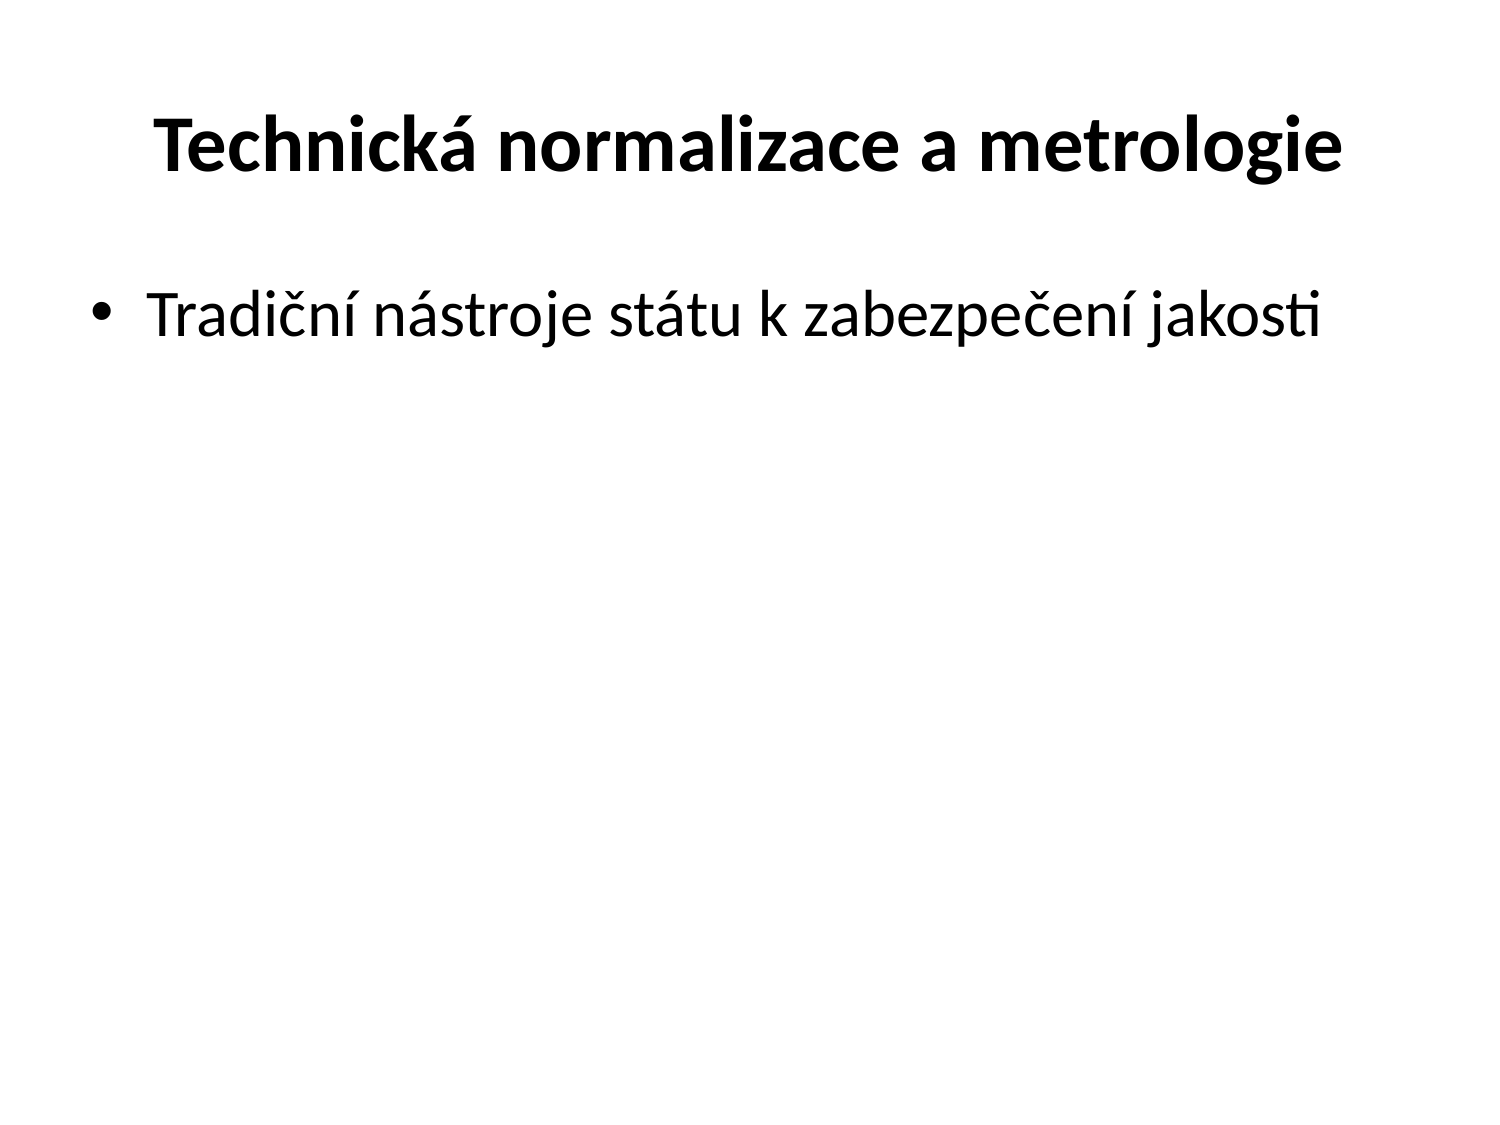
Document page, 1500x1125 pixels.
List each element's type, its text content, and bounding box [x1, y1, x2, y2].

title Technická normalizace a metrologie [75, 45, 1425, 233]
list Tradiční nástroje státu k zabezpečení jakosti [75, 262, 1425, 1005]
